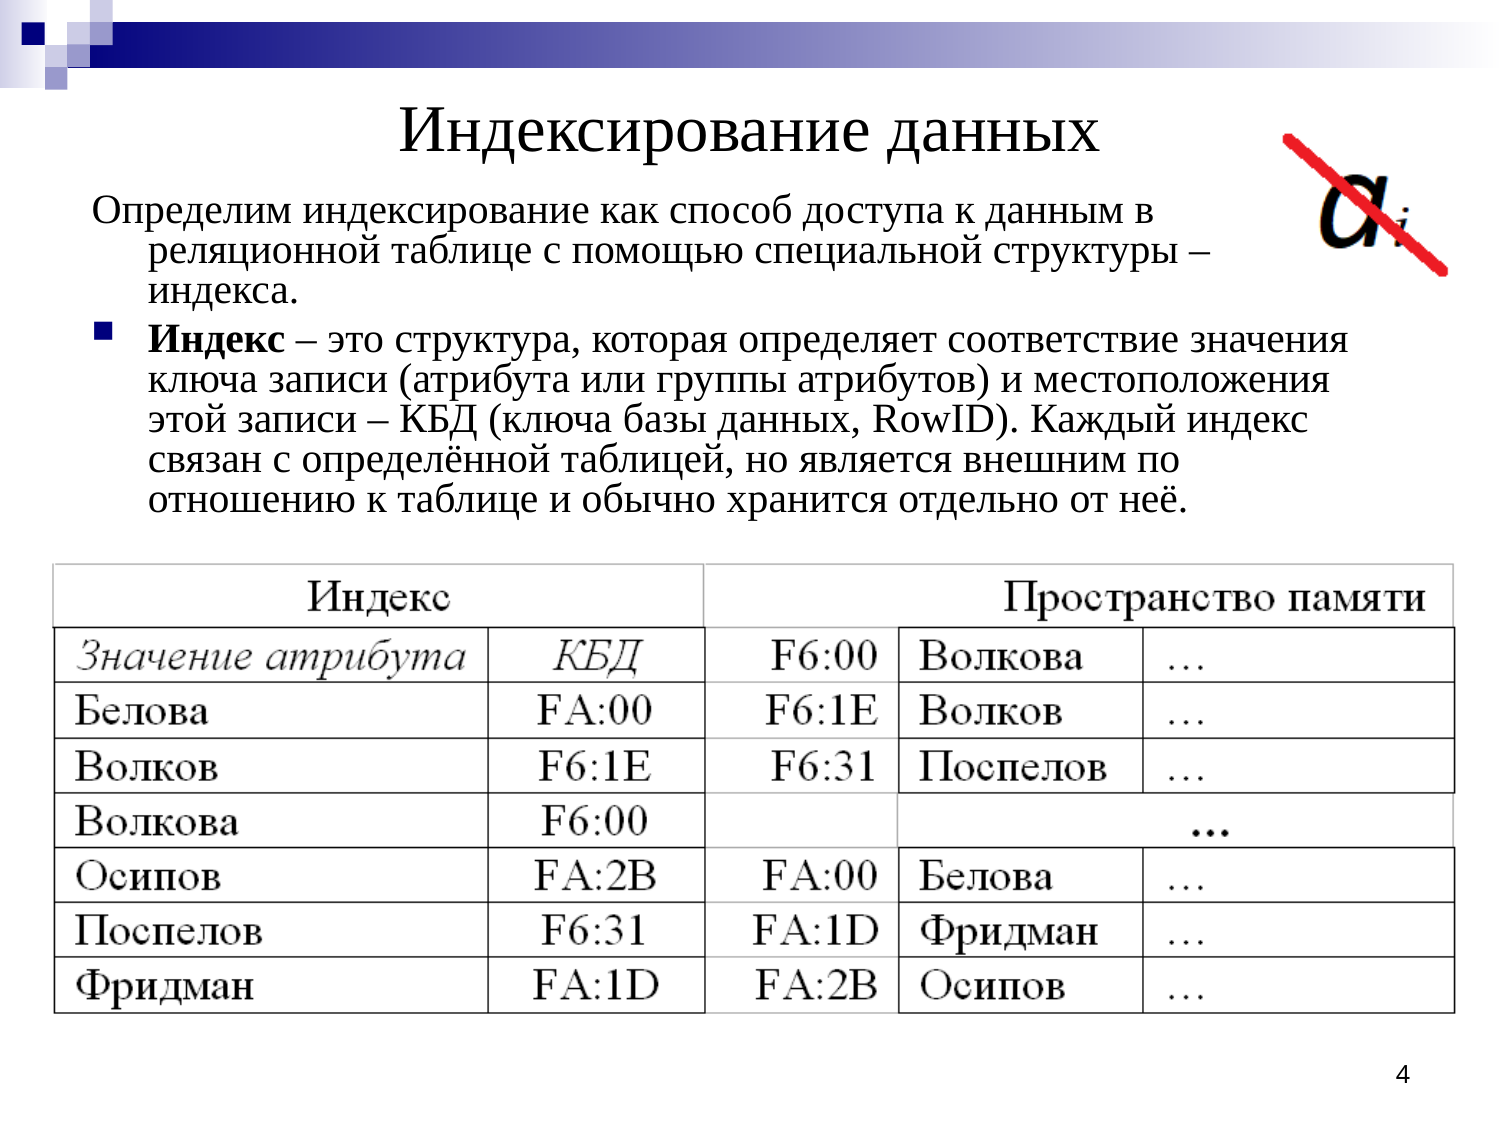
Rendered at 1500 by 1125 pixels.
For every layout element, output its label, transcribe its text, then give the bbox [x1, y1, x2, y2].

picture [40, 554, 1467, 1024]
slide_number 4 [1074, 1032, 1425, 1100]
list Определим индексирование как способ доступа к данным в реляционной таблице с помощью специальной структуры – индекса. Индекс – это структура, которая определяет соответствие значения ключа записи (атрибута или группы атрибутов) и местоположения этой записи – КБД (ключа базы данных, RowID). Каждый индекс связан с определённой таблицей, но является внешним по отношению к таблице и обычно хранится отдельно от неё. [76, 184, 1388, 528]
title Индексирование данных [75, 75, 1425, 173]
picture [1258, 111, 1467, 291]
